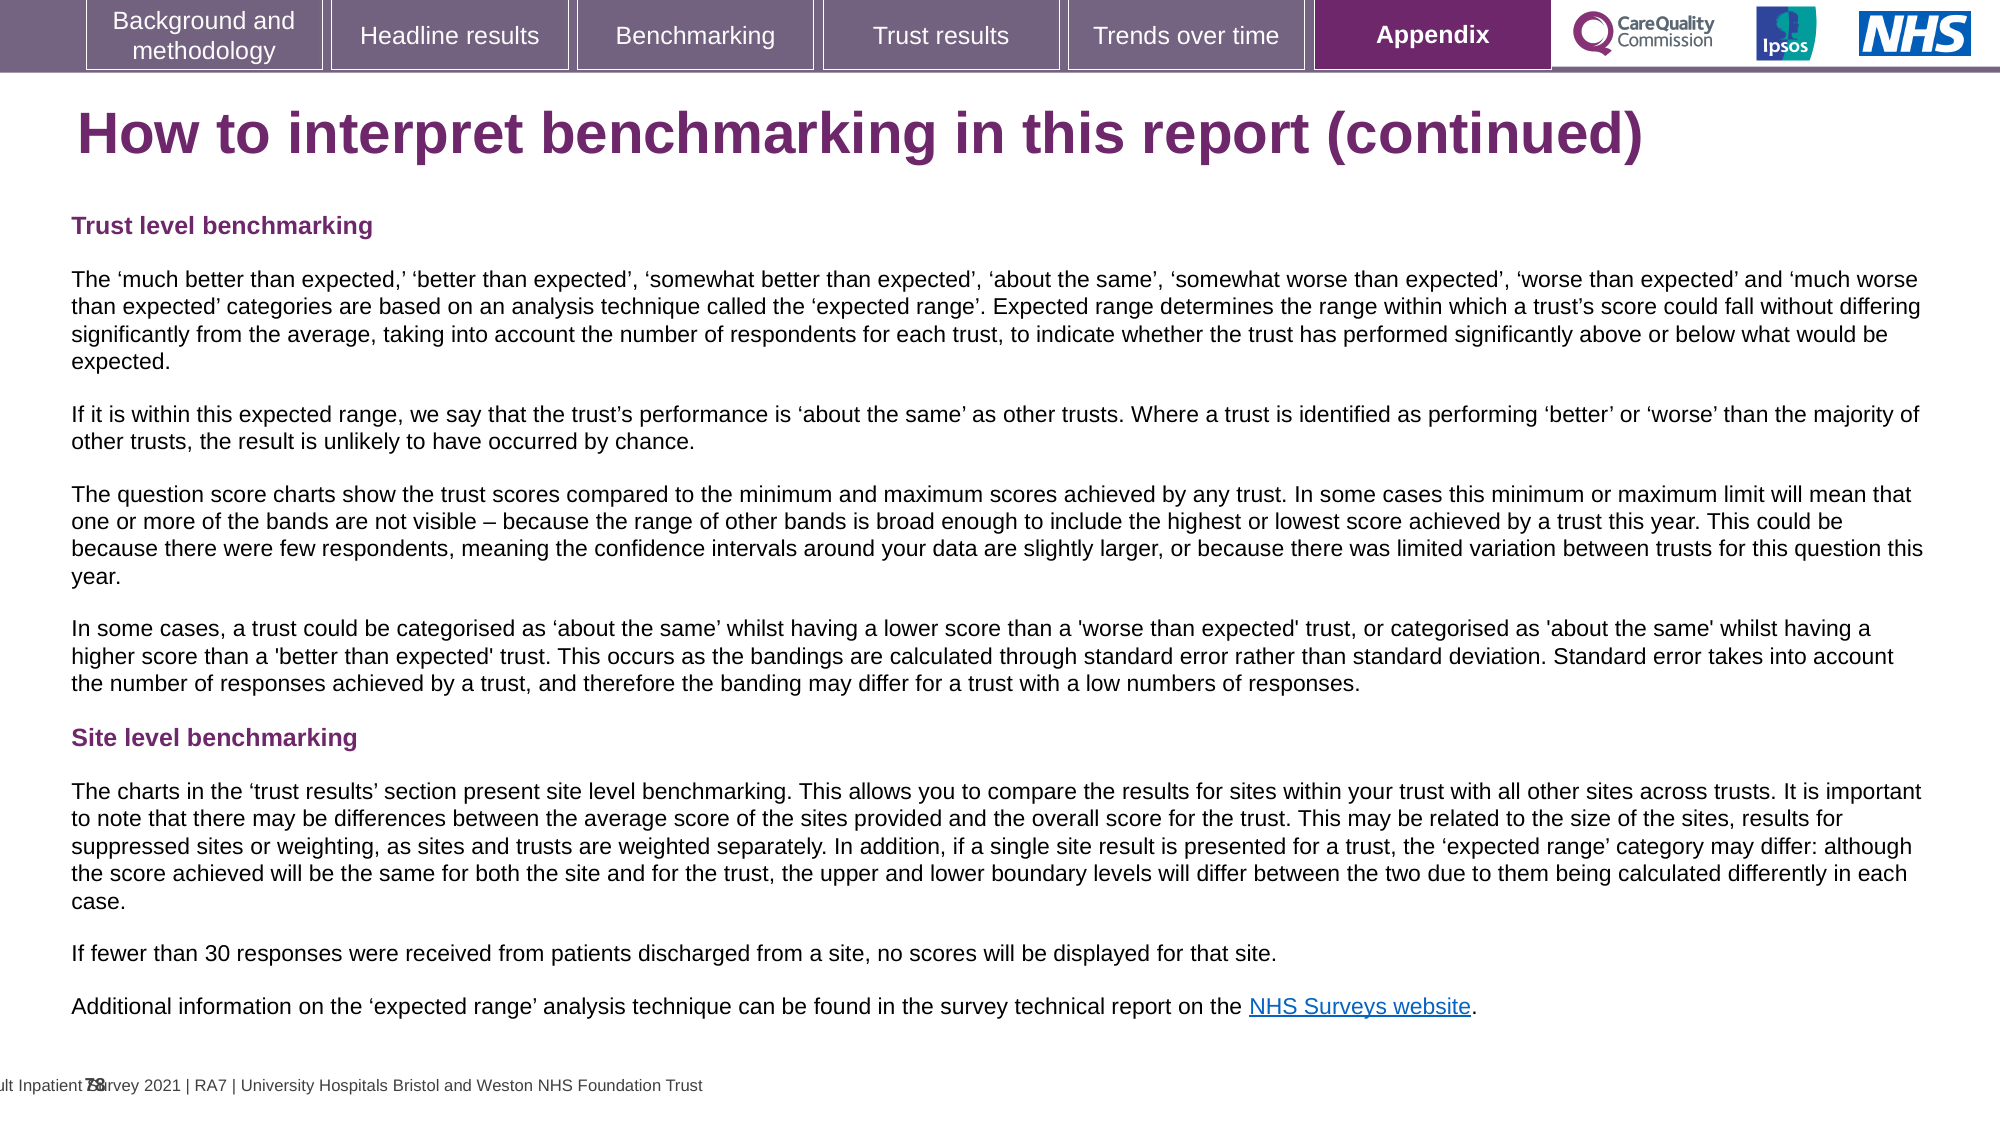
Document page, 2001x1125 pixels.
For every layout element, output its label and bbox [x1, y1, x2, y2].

text_box [56, 201, 1946, 1027]
title [62, 81, 1936, 189]
picture [1756, 6, 1817, 61]
text_box [84, 1065, 122, 1125]
picture [1573, 11, 1715, 56]
picture [1859, 11, 1971, 56]
